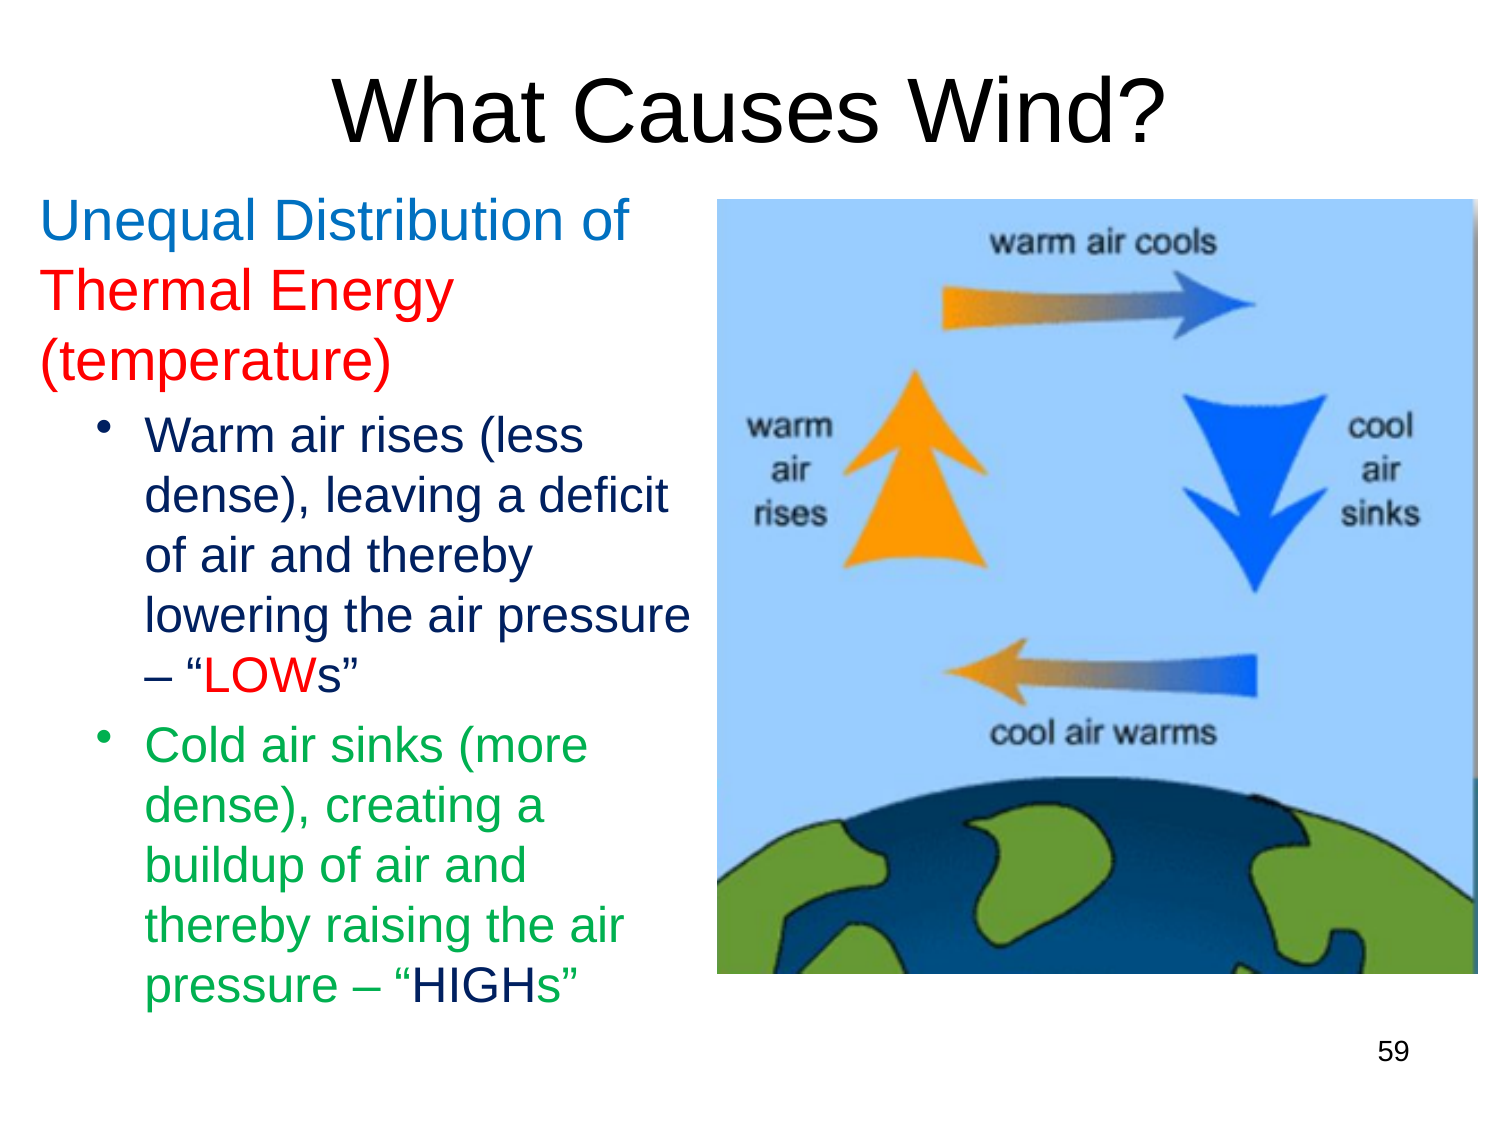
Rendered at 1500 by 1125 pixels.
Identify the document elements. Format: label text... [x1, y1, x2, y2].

slide_number 59 [1074, 1024, 1425, 1103]
list Unequal Distribution of Thermal Energy (temperature) Warm air rises (less dense), leaving a deficit of air and thereby lowering the air pressure – “LOWs” Cold air sinks (more dense), creating a buildup of air and thereby raising the air pressure – “HIGHs” [24, 174, 718, 1088]
picture [716, 199, 1478, 974]
title What Causes Wind? [75, 12, 1425, 198]
